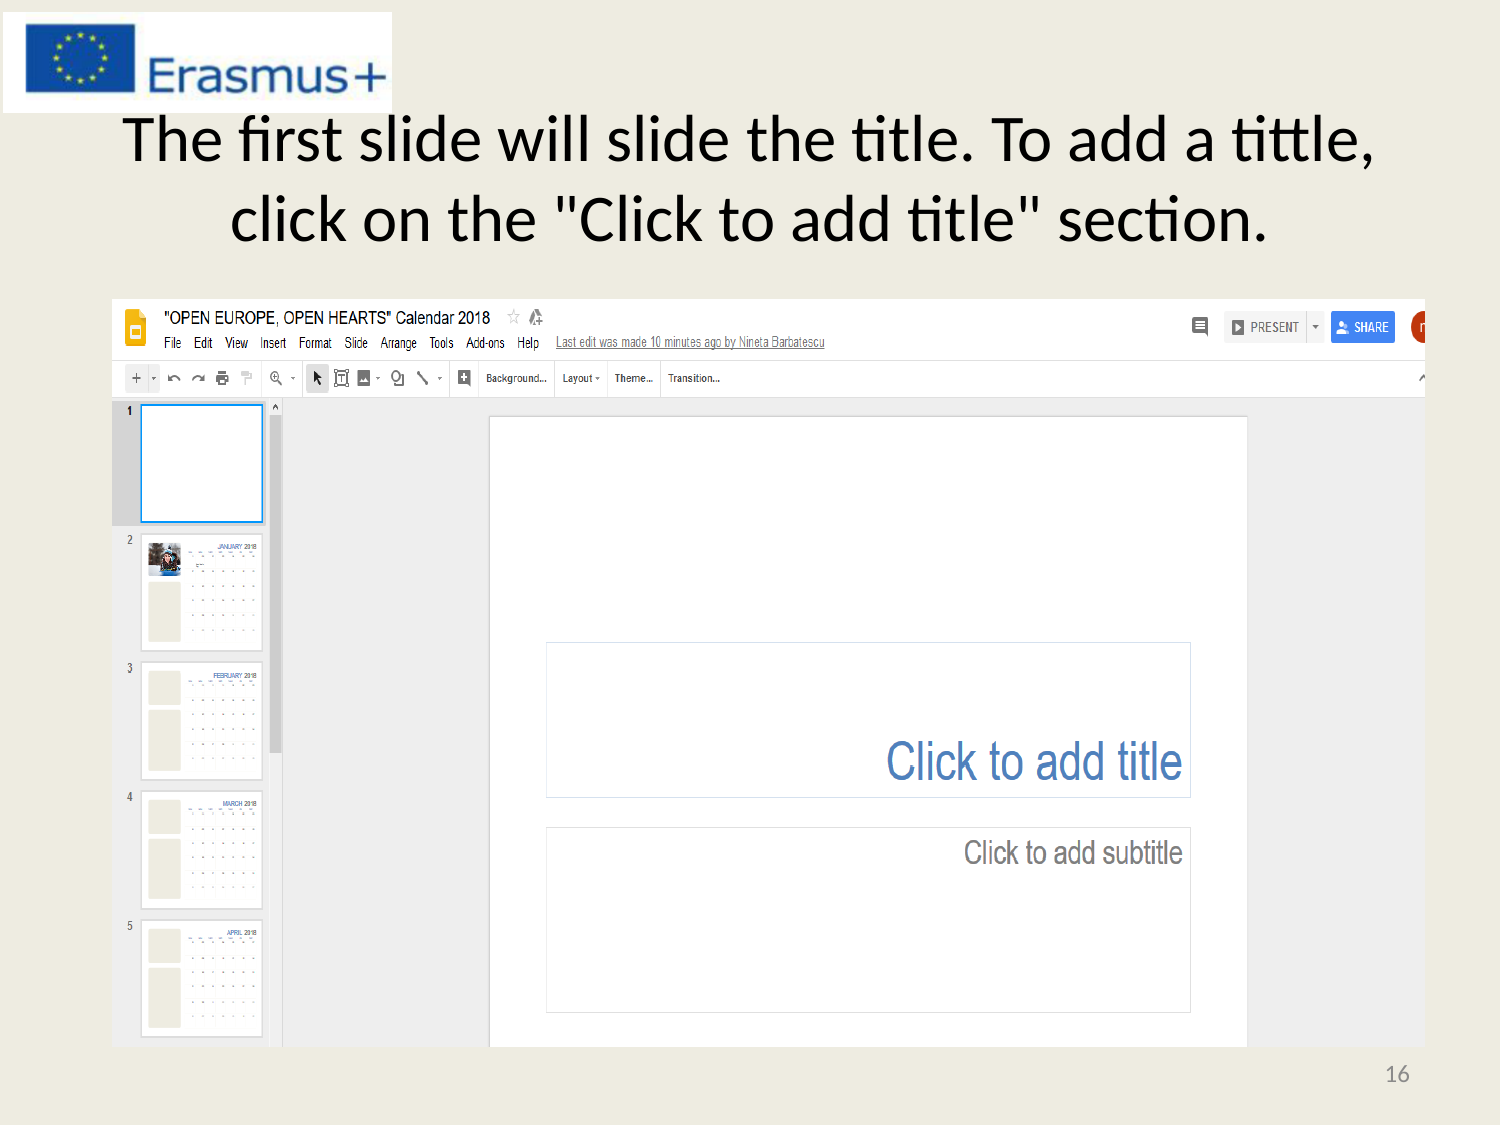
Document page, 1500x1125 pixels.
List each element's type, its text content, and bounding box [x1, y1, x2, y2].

picture [112, 299, 1426, 1047]
picture [2, 12, 392, 113]
list The first slide will slide the title. To add a tittle, click on the "Click to add title" section. [75, 87, 1425, 1018]
slide_number 16 [1074, 1054, 1425, 1103]
